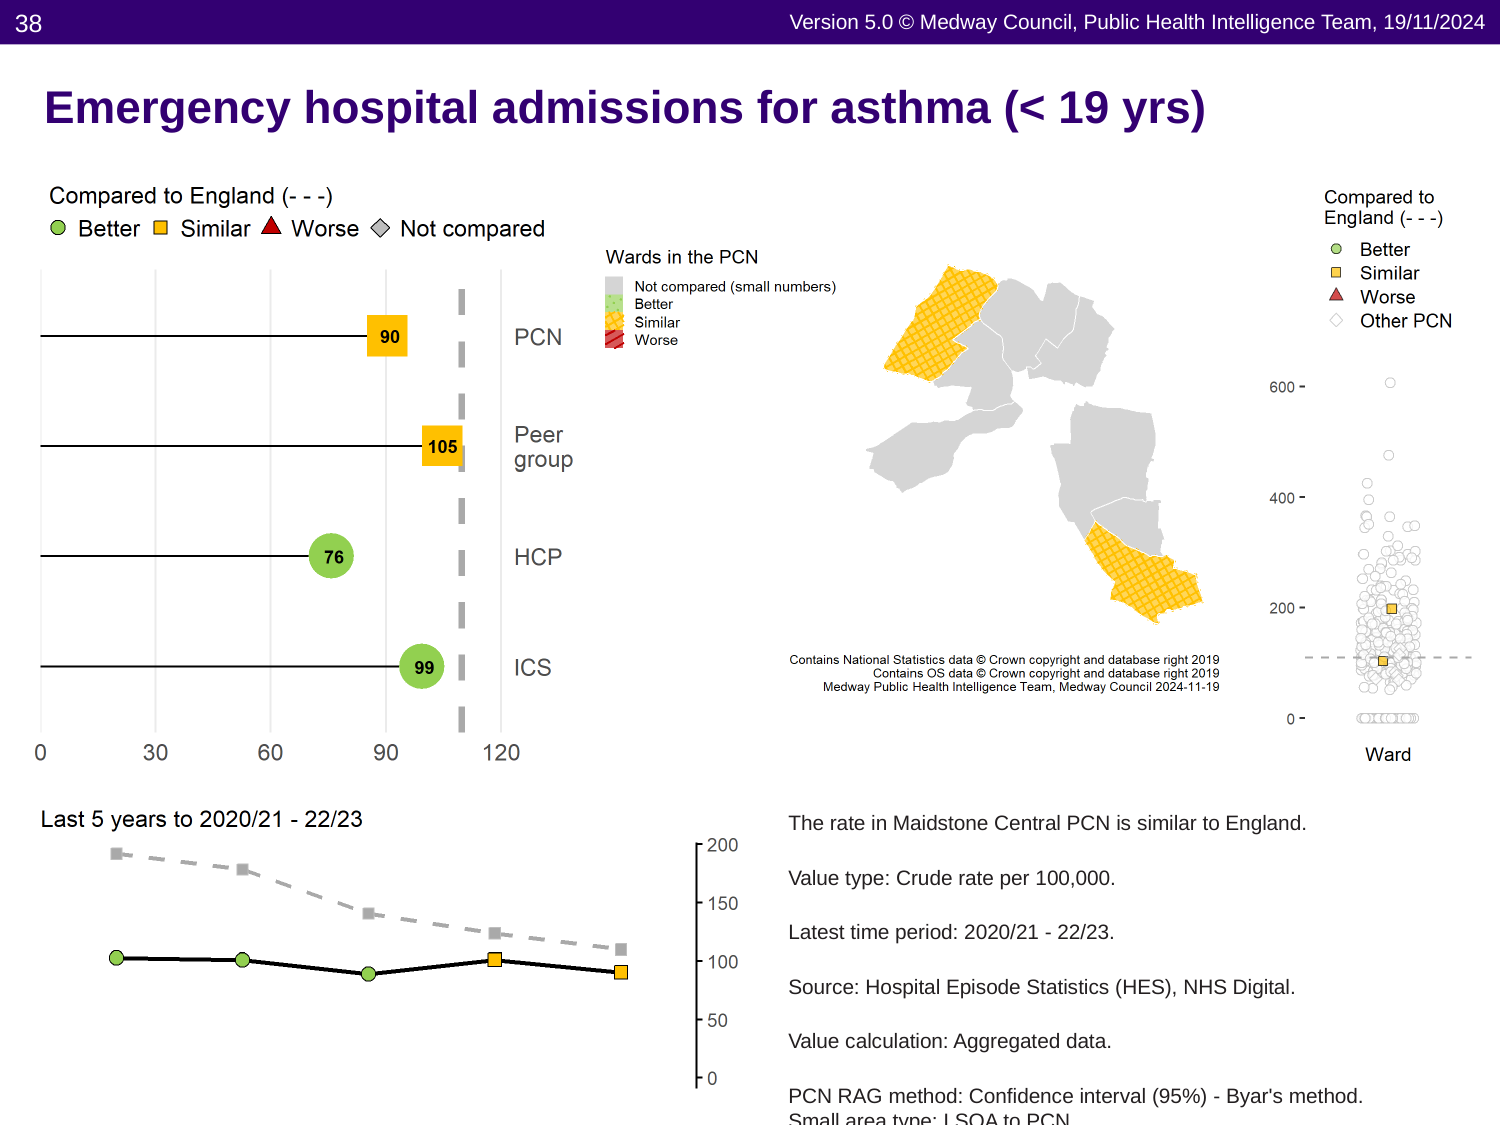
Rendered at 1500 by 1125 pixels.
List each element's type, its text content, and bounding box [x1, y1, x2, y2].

title Emergency hospital admissions for asthma (< 19 yrs) [29, 70, 1471, 138]
list 38 [0, 0, 95, 95]
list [605, 164, 1221, 776]
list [1233, 164, 1483, 776]
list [29, 798, 751, 1107]
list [29, 164, 585, 776]
list The rate in Maidstone Central PCN is similar to England. Value type: Crude rate per 100,000. Latest time period: 2020/21 - 22/23. Source: Hospital Episode Statistics (HES), NHS Digital. Value calculation: Aggregated data. PCN RAG method: Confidence interval (95%) - Byar's method. Small area type: LSOA to PCN. [773, 802, 1483, 1106]
list Version 5.0 © Medway Council, Public Health Intelligence Team, 19/11/2024 [419, 0, 1500, 43]
